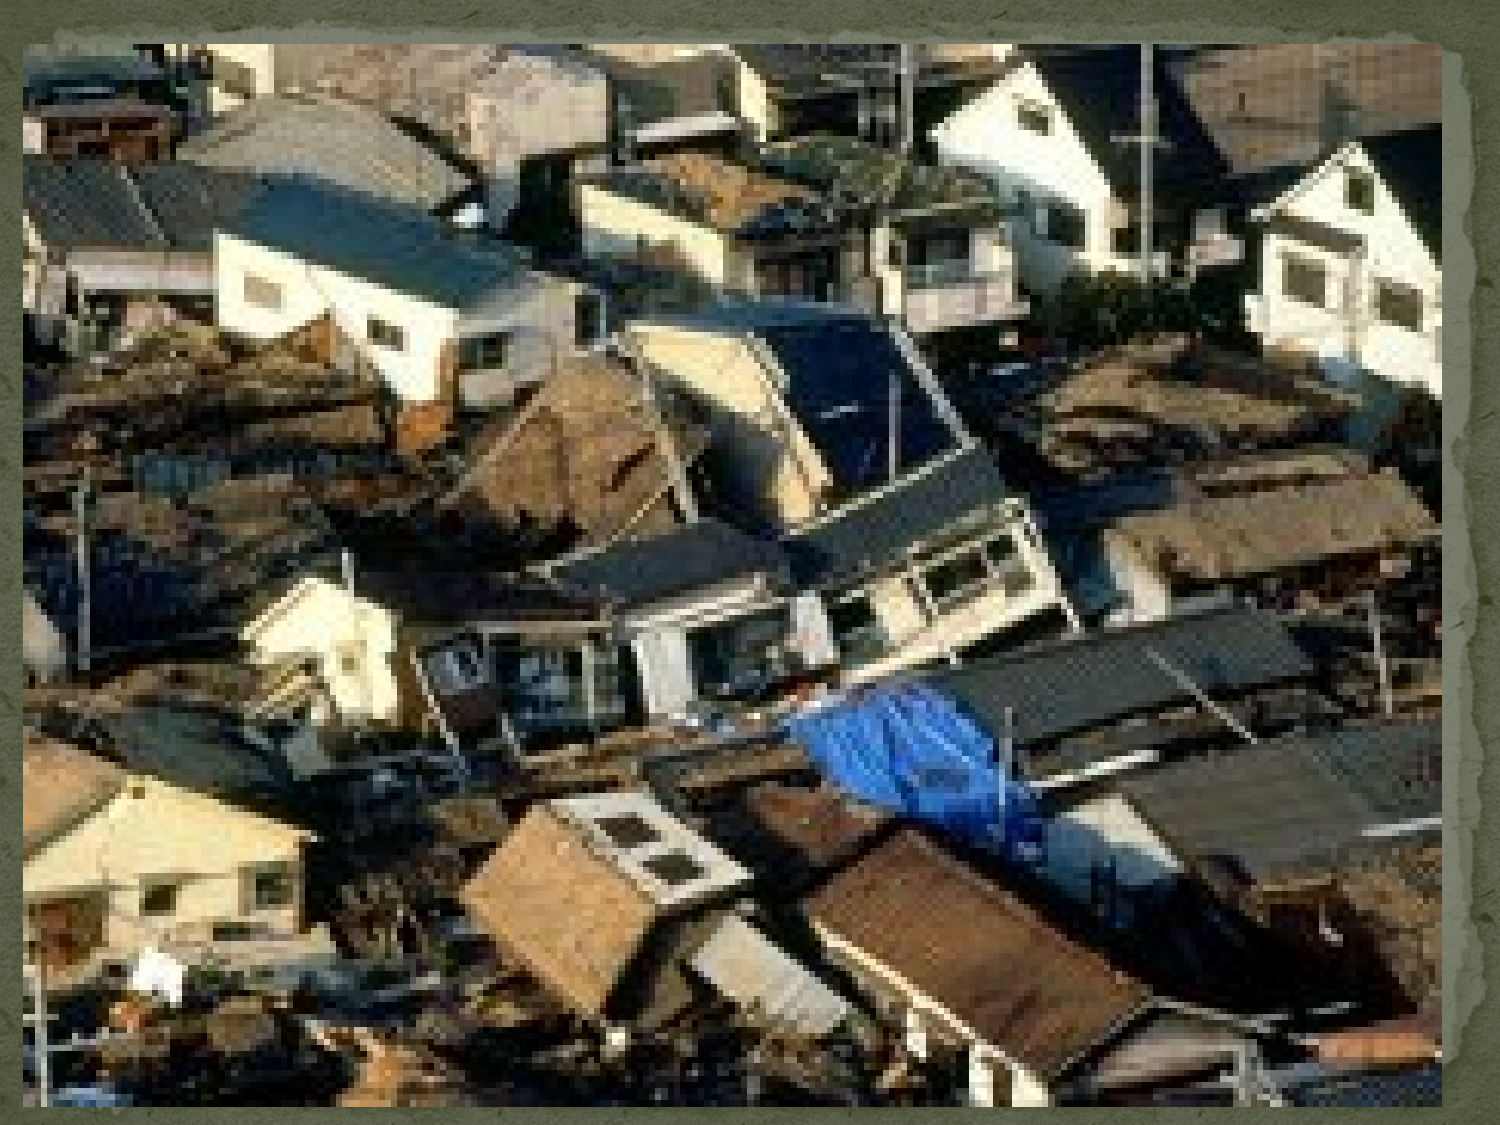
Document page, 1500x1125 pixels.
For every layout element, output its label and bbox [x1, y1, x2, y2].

picture [23, 44, 1442, 1107]
